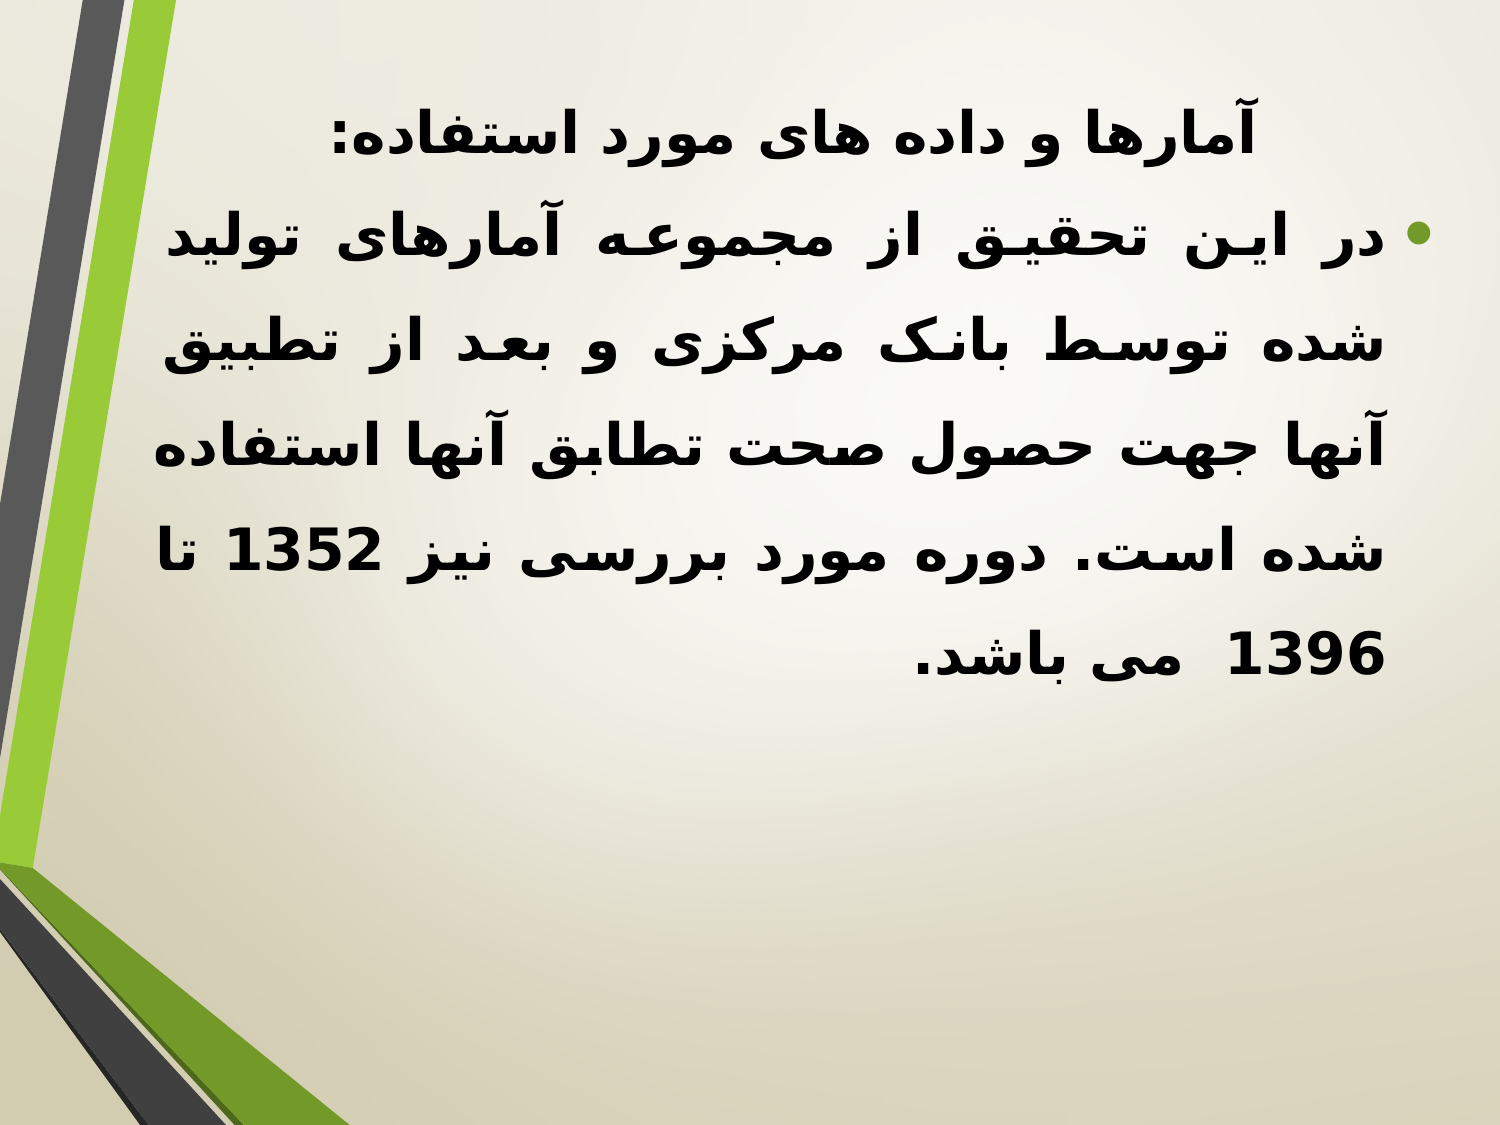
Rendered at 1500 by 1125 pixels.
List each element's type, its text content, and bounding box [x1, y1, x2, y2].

title آمارها و داده های مورد استفاده: [161, 75, 1425, 133]
list در این تحقیق از مجموعه آمارهای تولید شده توسط بانک مرکزی و بعد از تطبیق آنها جهت حصول صحت تطابق آنها استفاده شده است. دوره مورد بررسی نیز 1352 تا 1396 می باشد. [137, 133, 1449, 716]
